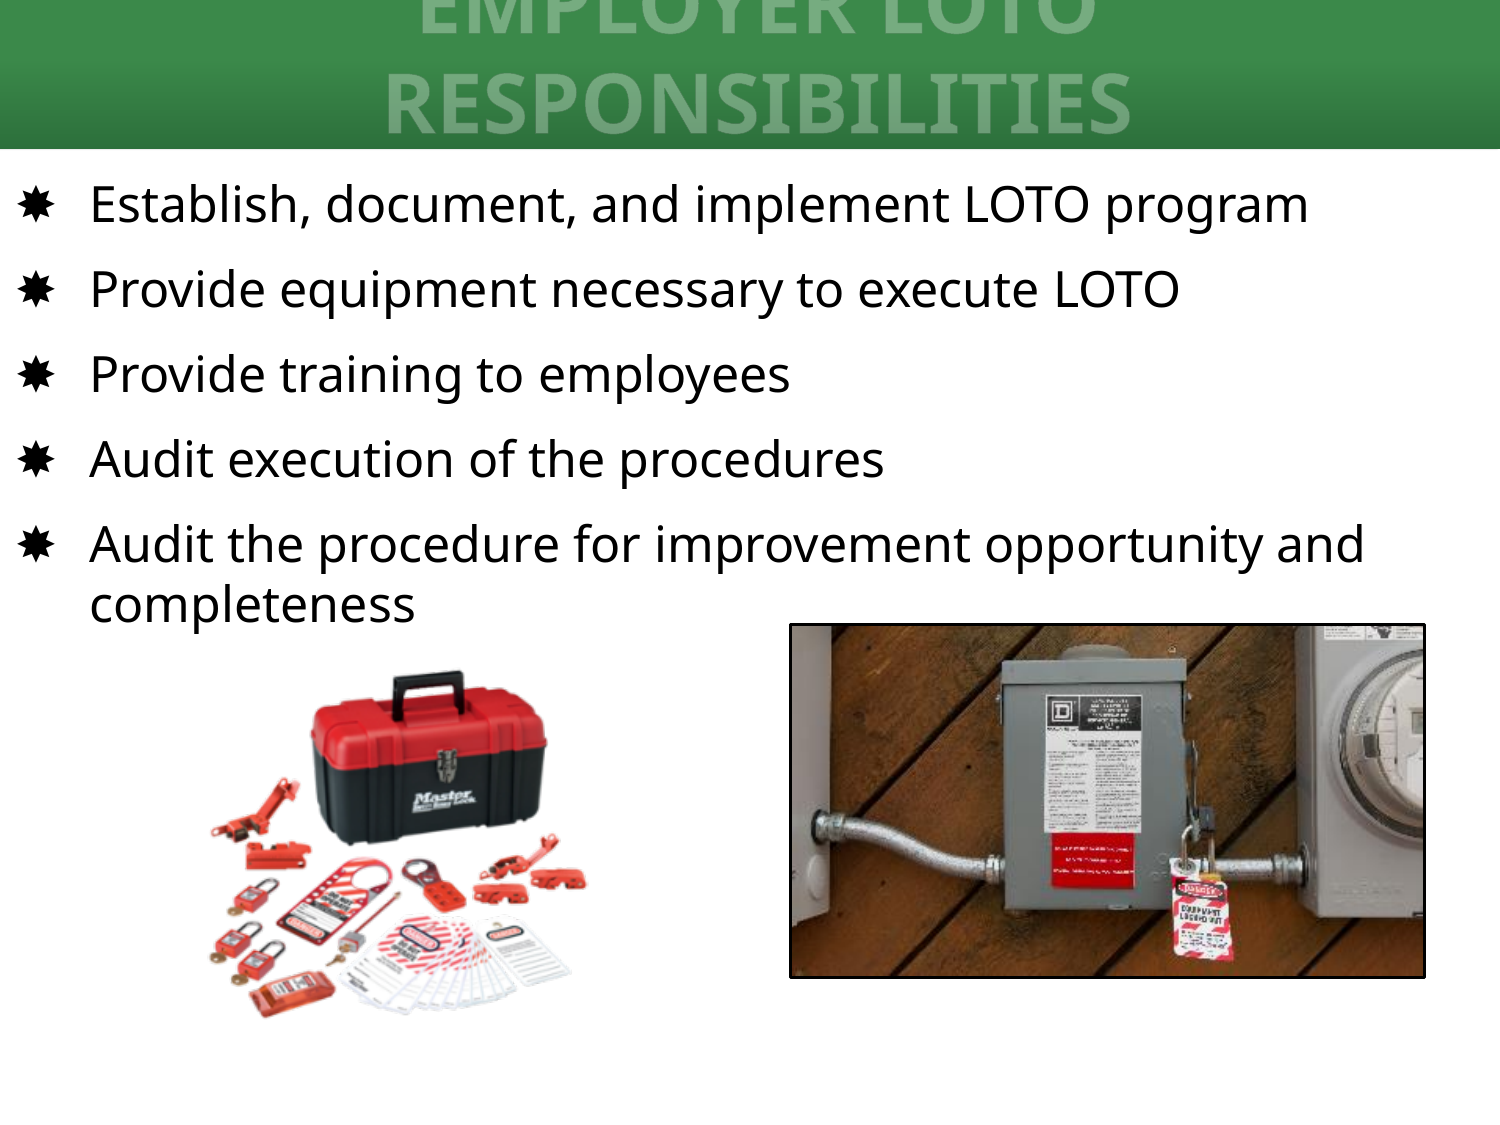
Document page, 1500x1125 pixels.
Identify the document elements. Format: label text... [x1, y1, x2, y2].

picture [791, 626, 1423, 976]
picture [199, 649, 592, 1023]
title Employer LOTO Responsibilities OSHA 29 1910.333(b)(2), NFPA 70E Article 120 [0, 0, 1500, 150]
list Establish, document, and implement LOTO program Provide equipment necessary to execute LOTO Provide training to employees Audit execution of the procedures Audit the procedure for improvement opportunity and completeness [0, 165, 1500, 668]
